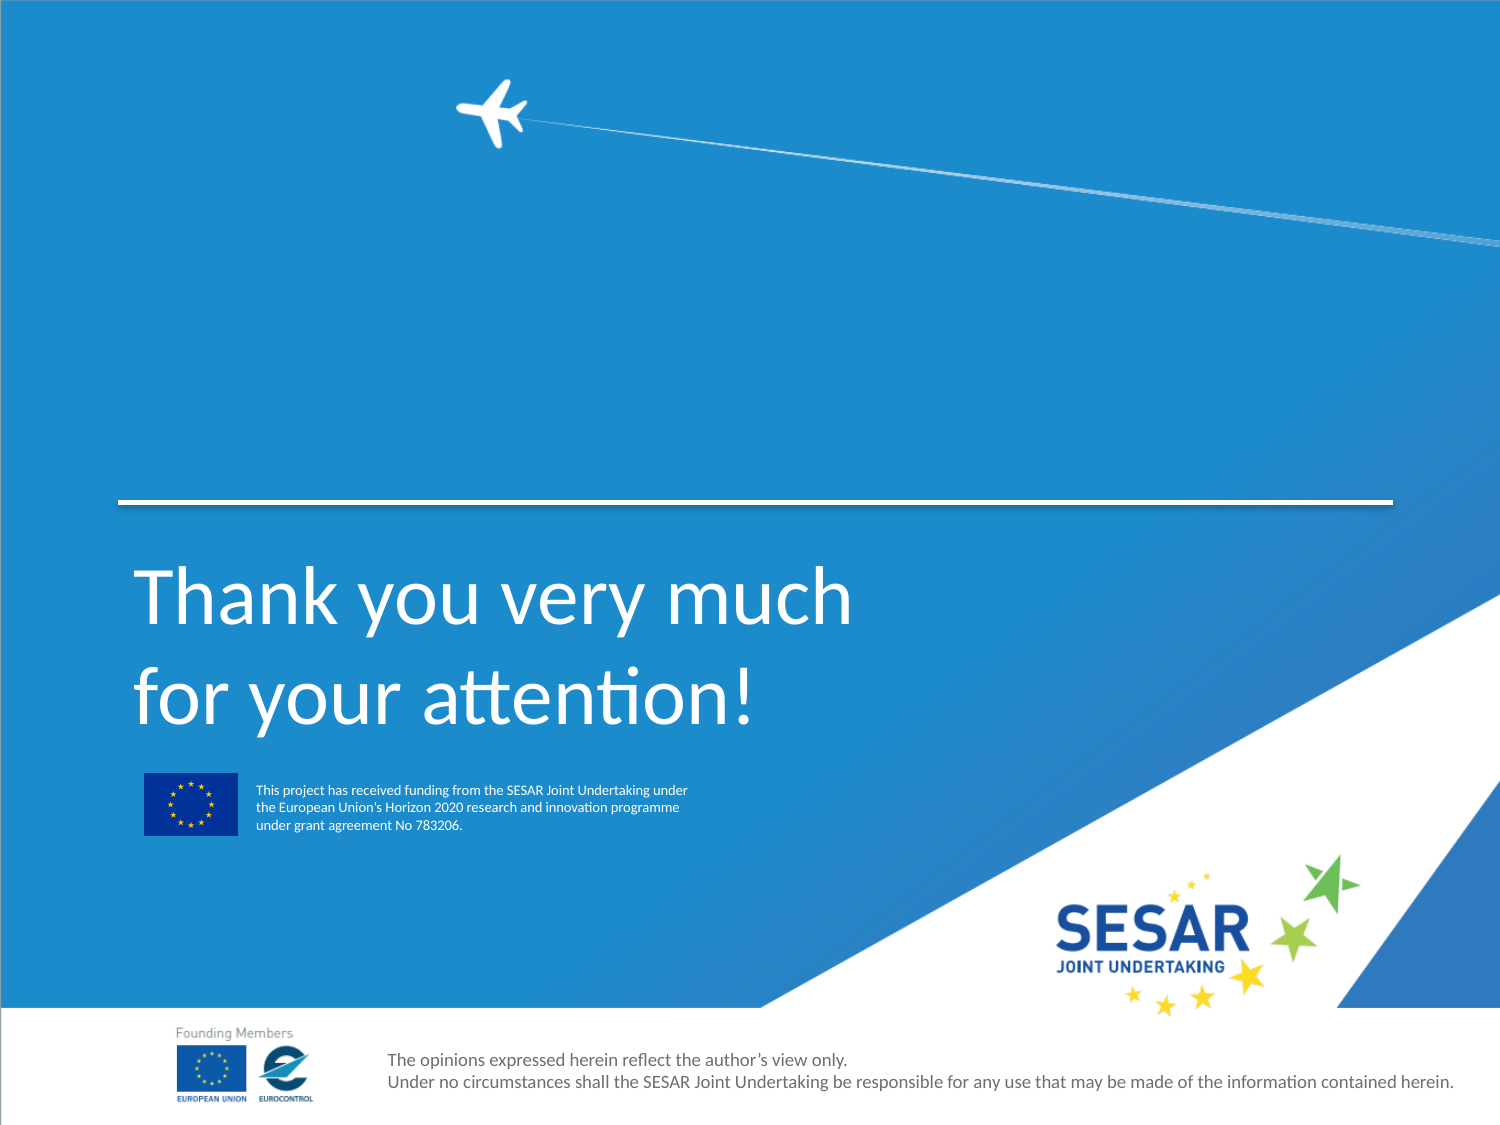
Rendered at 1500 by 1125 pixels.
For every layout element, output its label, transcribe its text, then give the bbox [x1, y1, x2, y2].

list Thank you very much for your attention! [118, 502, 1394, 749]
picture [144, 773, 238, 836]
